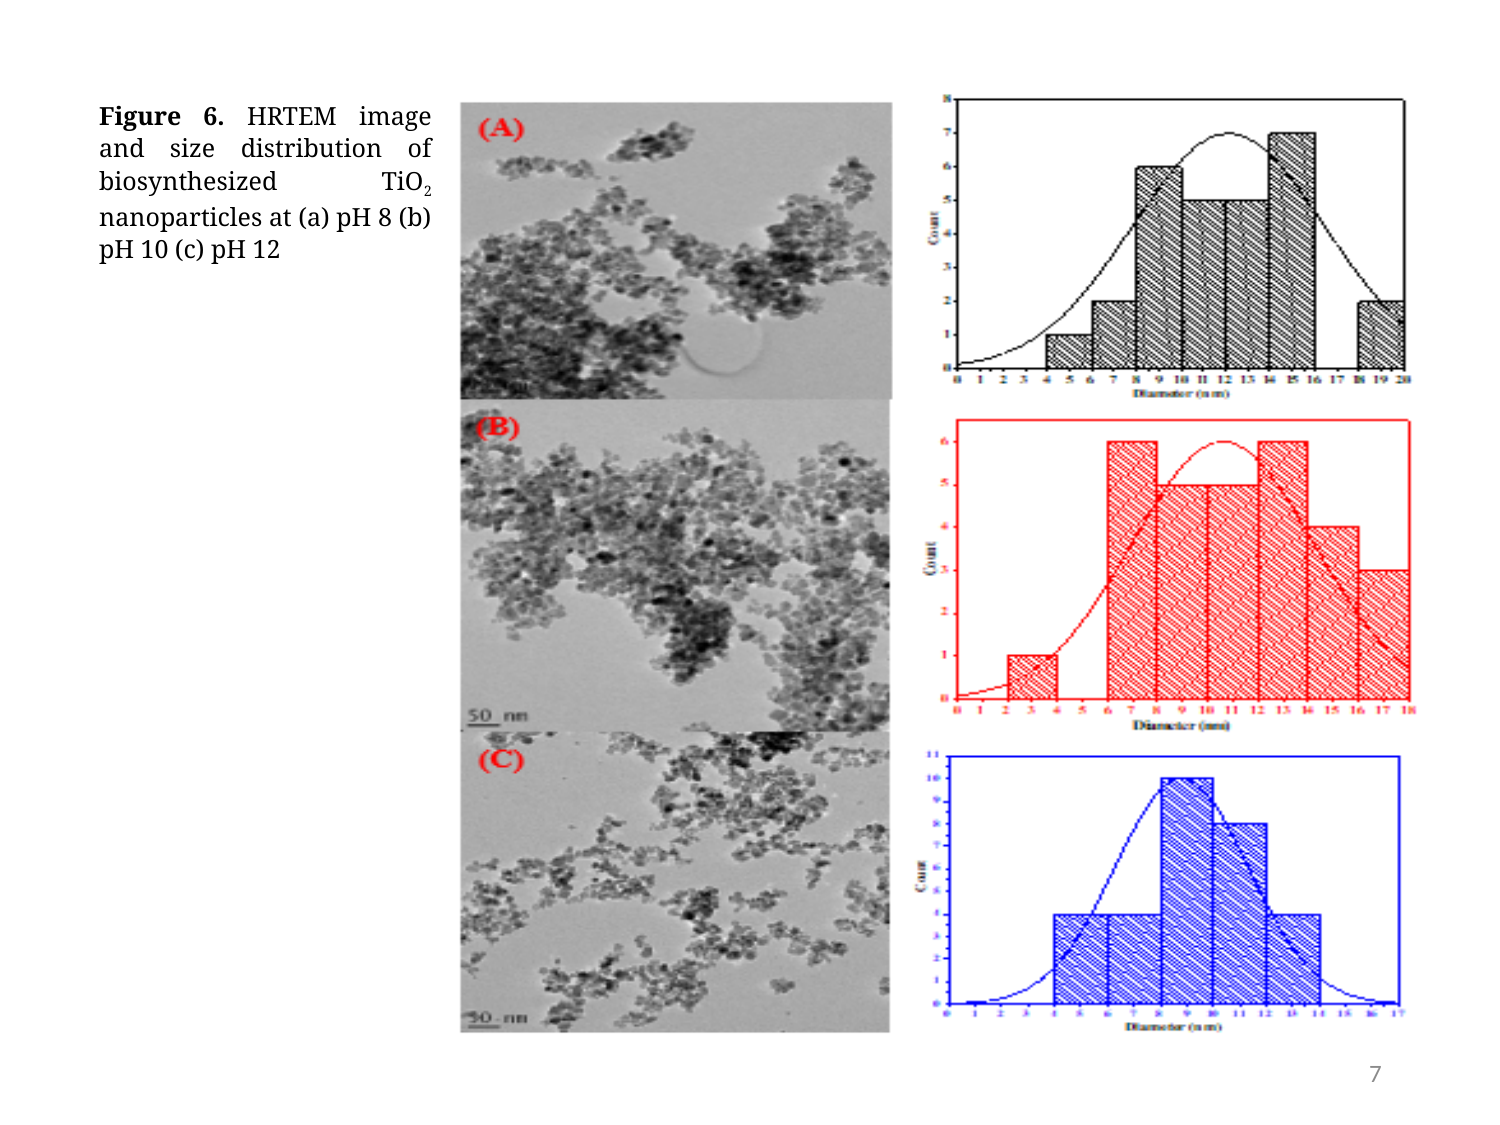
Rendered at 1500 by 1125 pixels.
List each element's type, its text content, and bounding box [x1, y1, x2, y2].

text_box Figure 6. HRTEM image and size distribution of biosynthesized TiO2 nanoparticles at (a) pH 8 (b) pH 10 (c) pH 12 [84, 91, 446, 277]
picture [446, 91, 1437, 1043]
slide_number 7 [1059, 1043, 1397, 1103]
